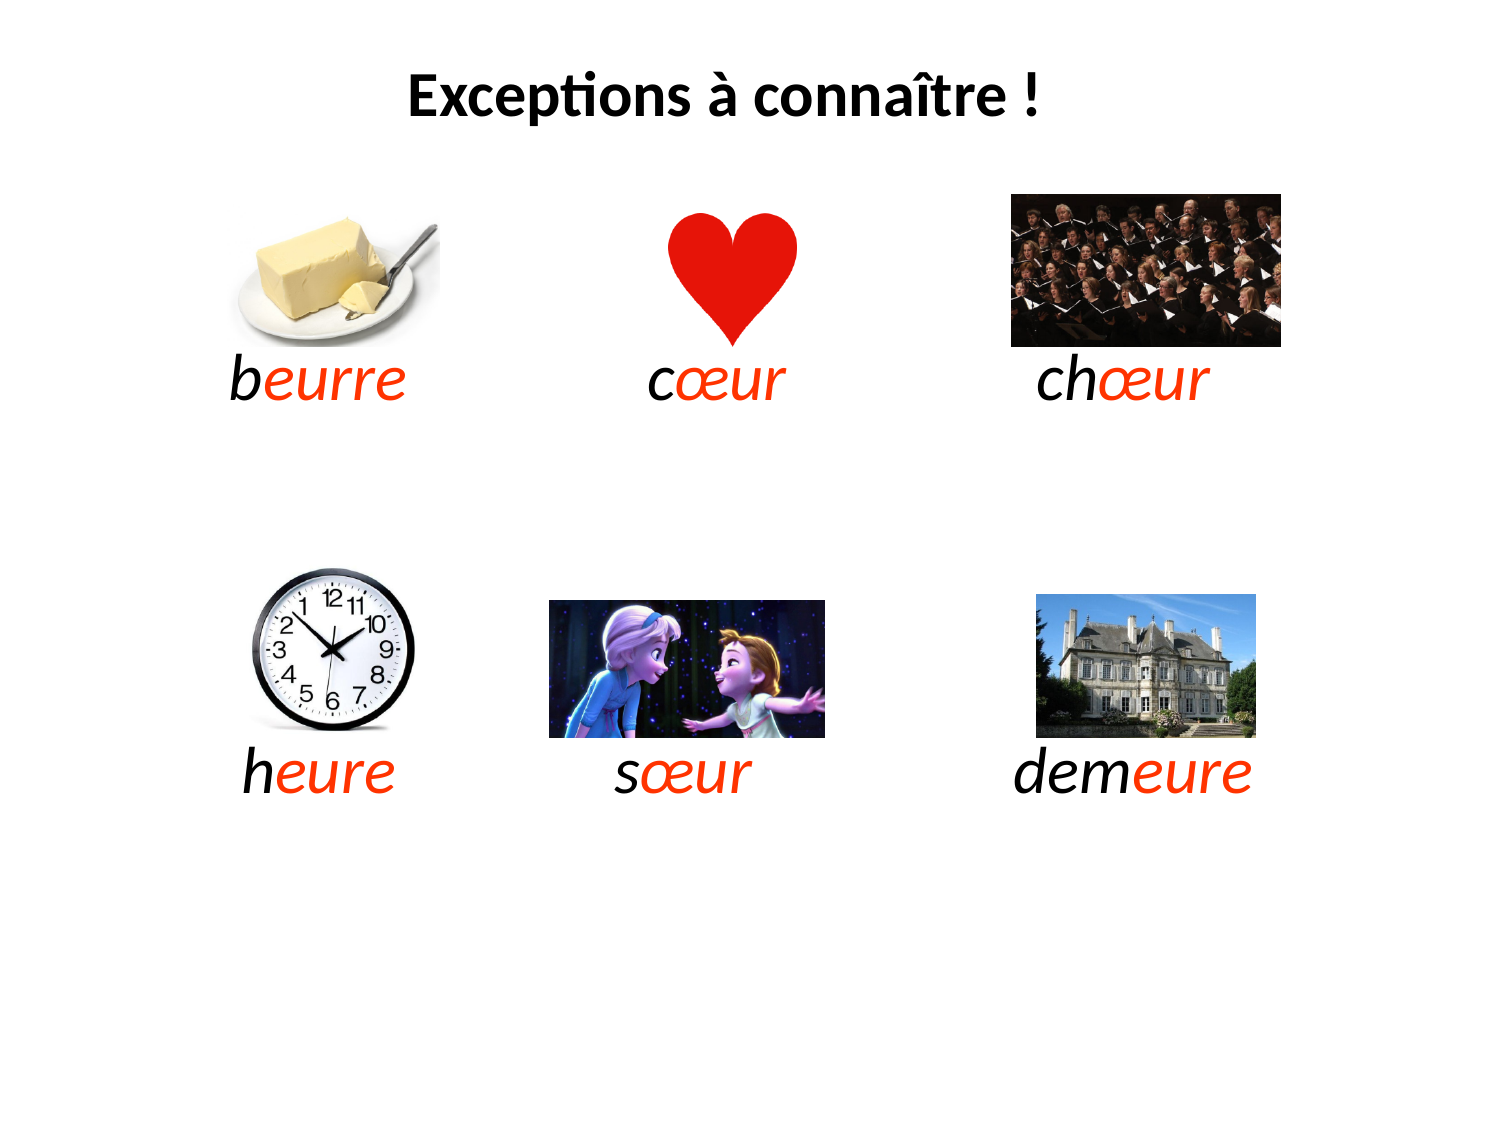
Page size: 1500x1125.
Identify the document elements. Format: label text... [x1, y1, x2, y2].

title Exceptions à connaître ! [75, 45, 1376, 138]
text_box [998, 593, 1295, 816]
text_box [584, 213, 881, 423]
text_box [185, 204, 482, 423]
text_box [185, 558, 482, 816]
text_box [548, 599, 881, 816]
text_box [997, 194, 1294, 423]
